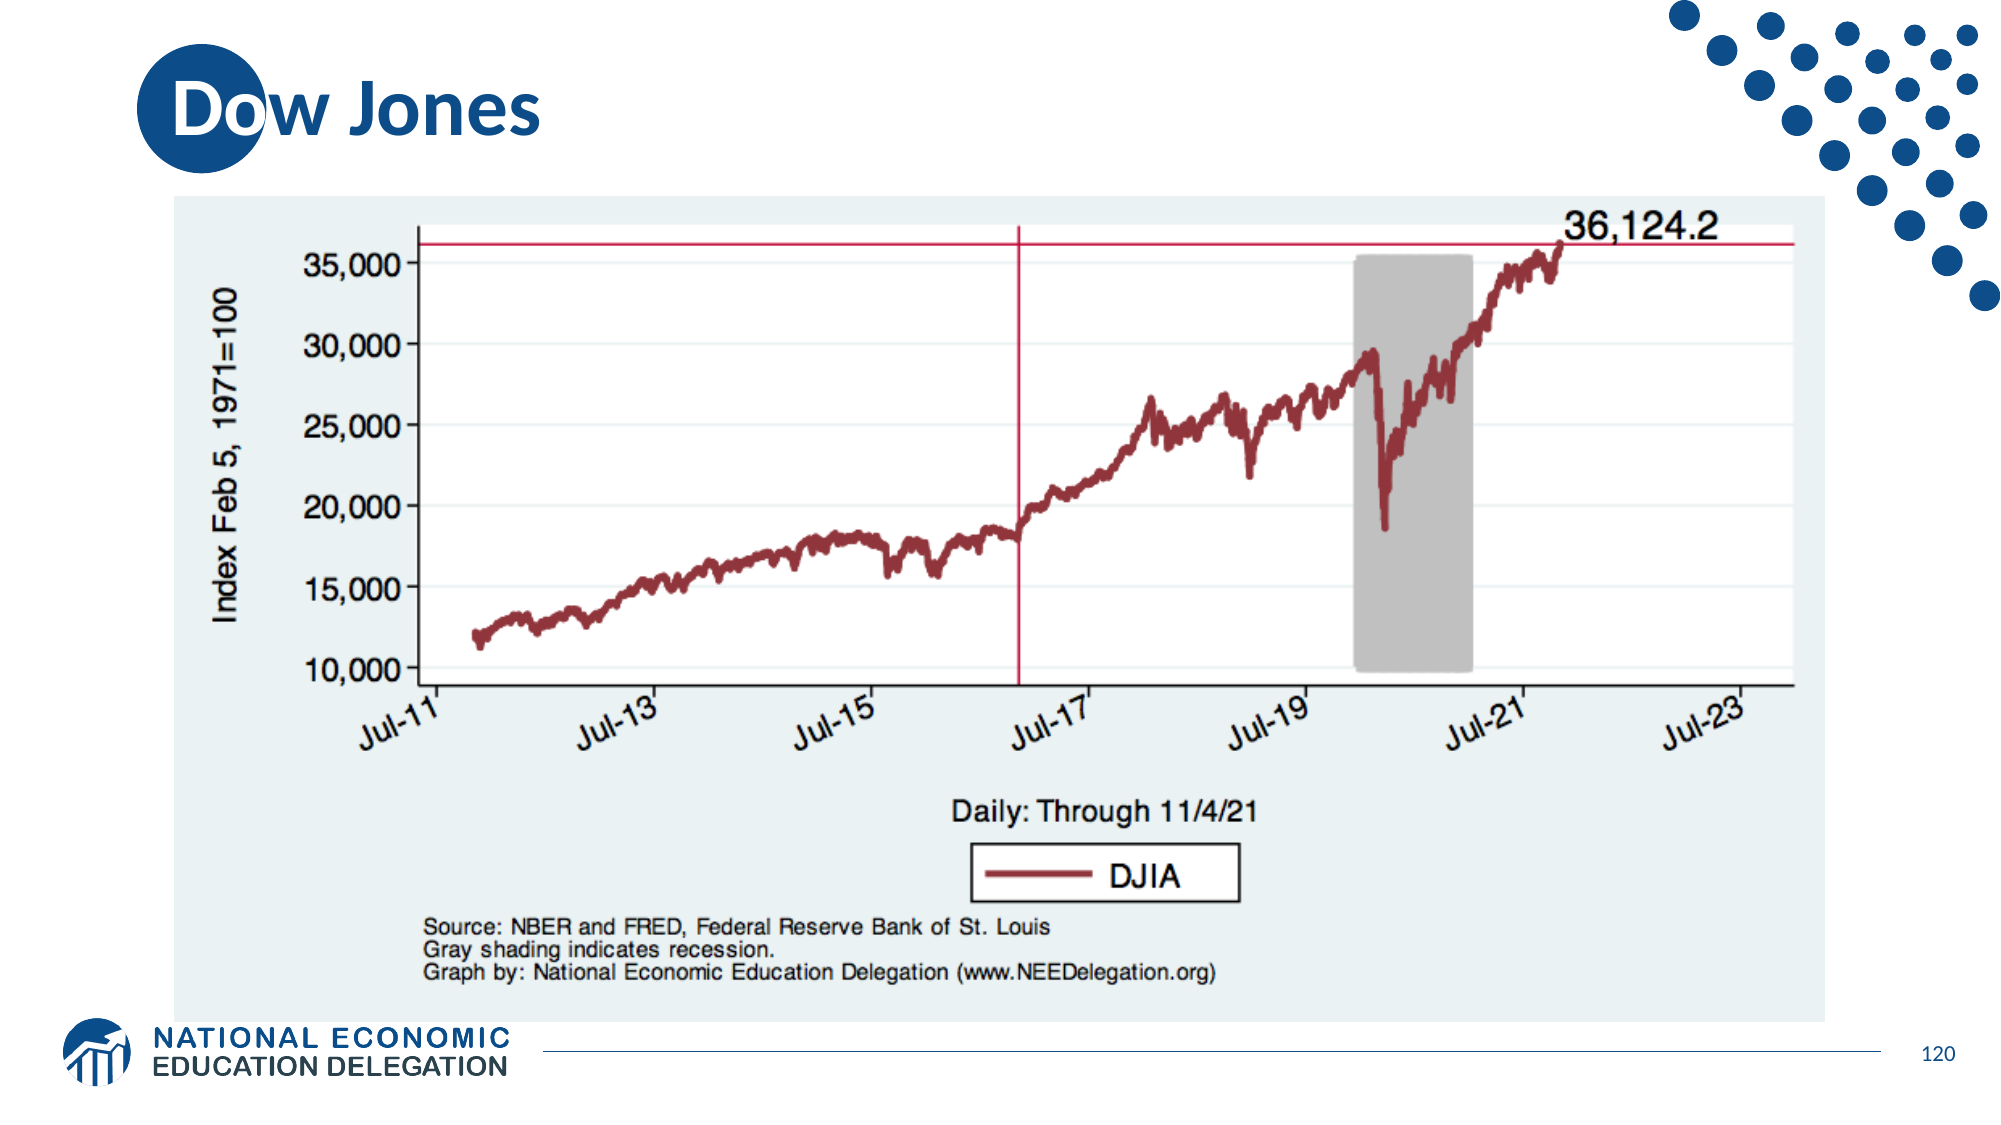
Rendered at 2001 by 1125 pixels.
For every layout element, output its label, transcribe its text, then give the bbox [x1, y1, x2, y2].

picture [55, 196, 1825, 1091]
title Dow Jones [137, 0, 1863, 218]
slide_number 120 [1521, 1022, 1972, 1082]
